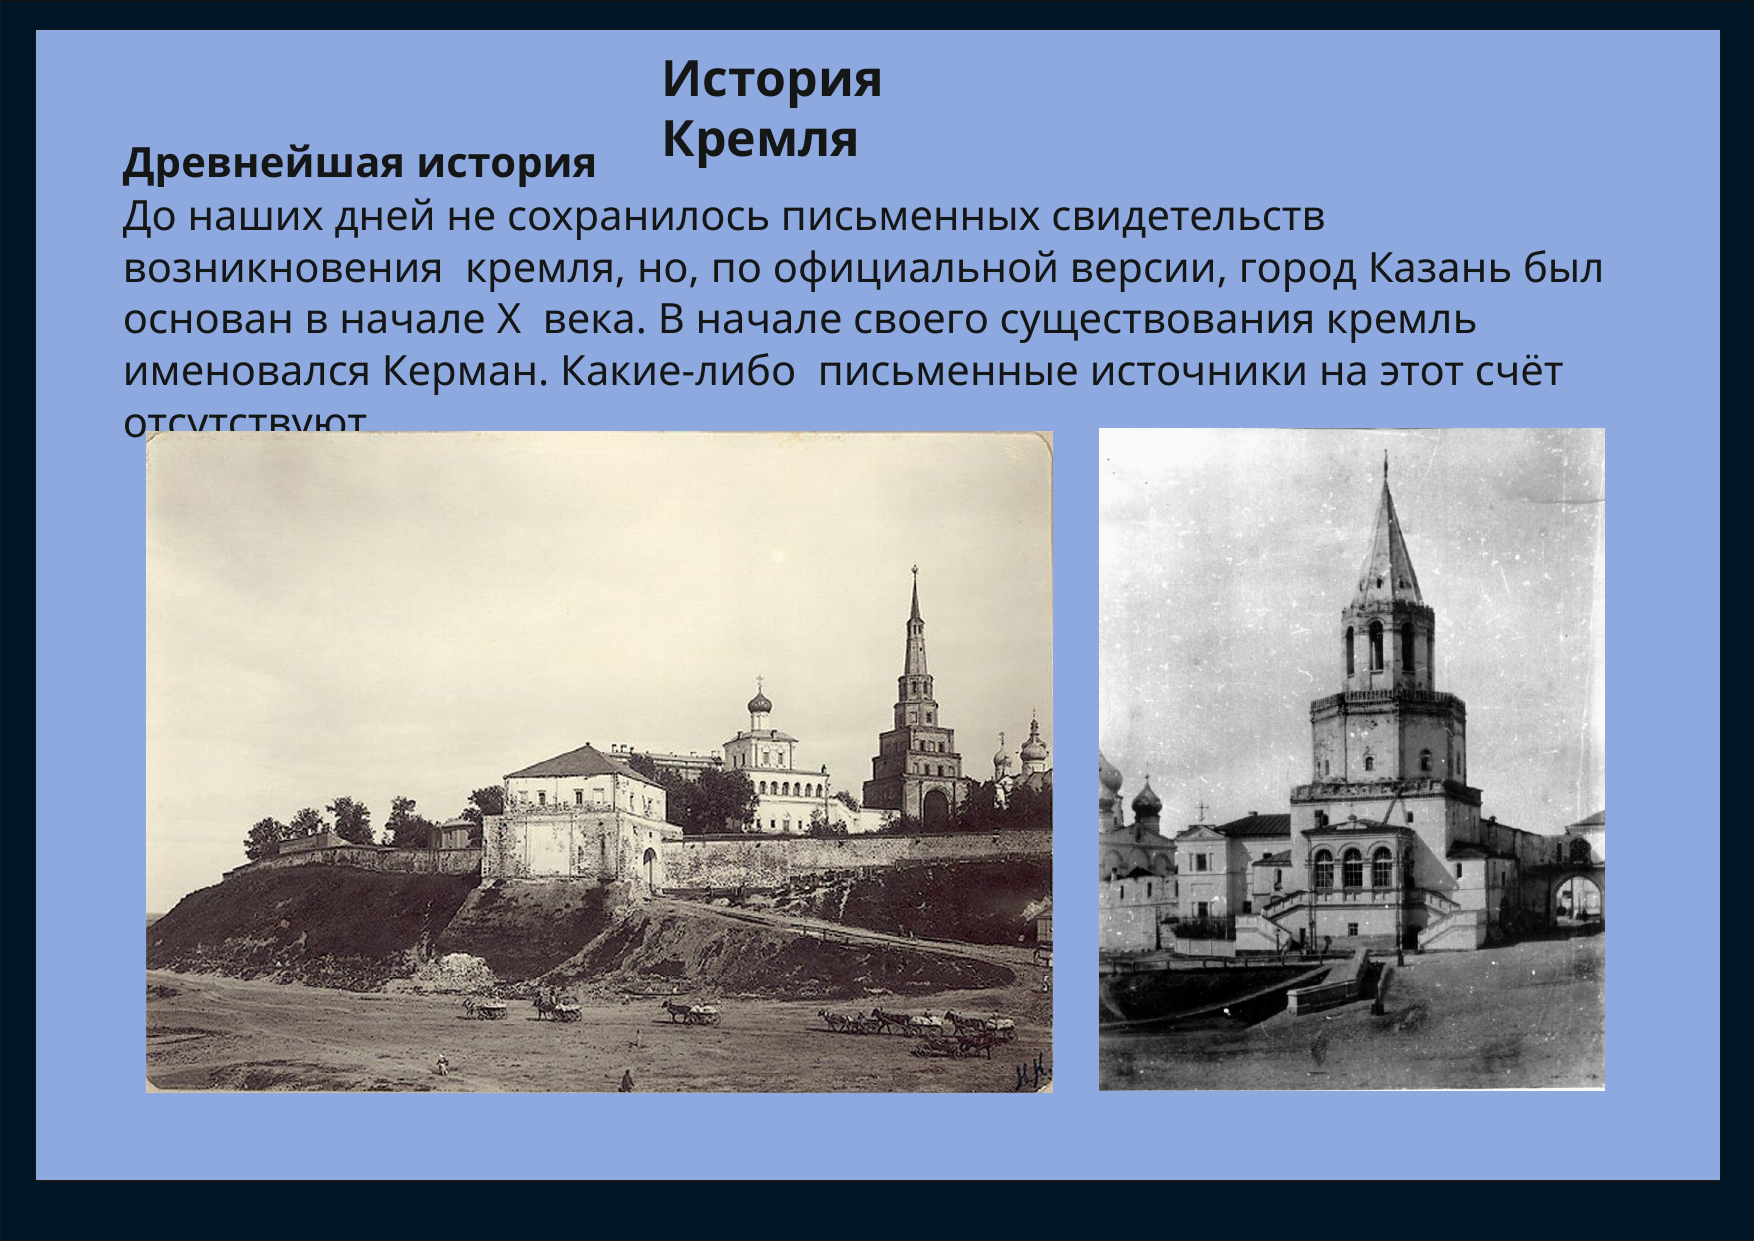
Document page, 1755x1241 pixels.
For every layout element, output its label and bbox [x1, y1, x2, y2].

text_box [34, 28, 1721, 1183]
text_box [145, 427, 1605, 1094]
